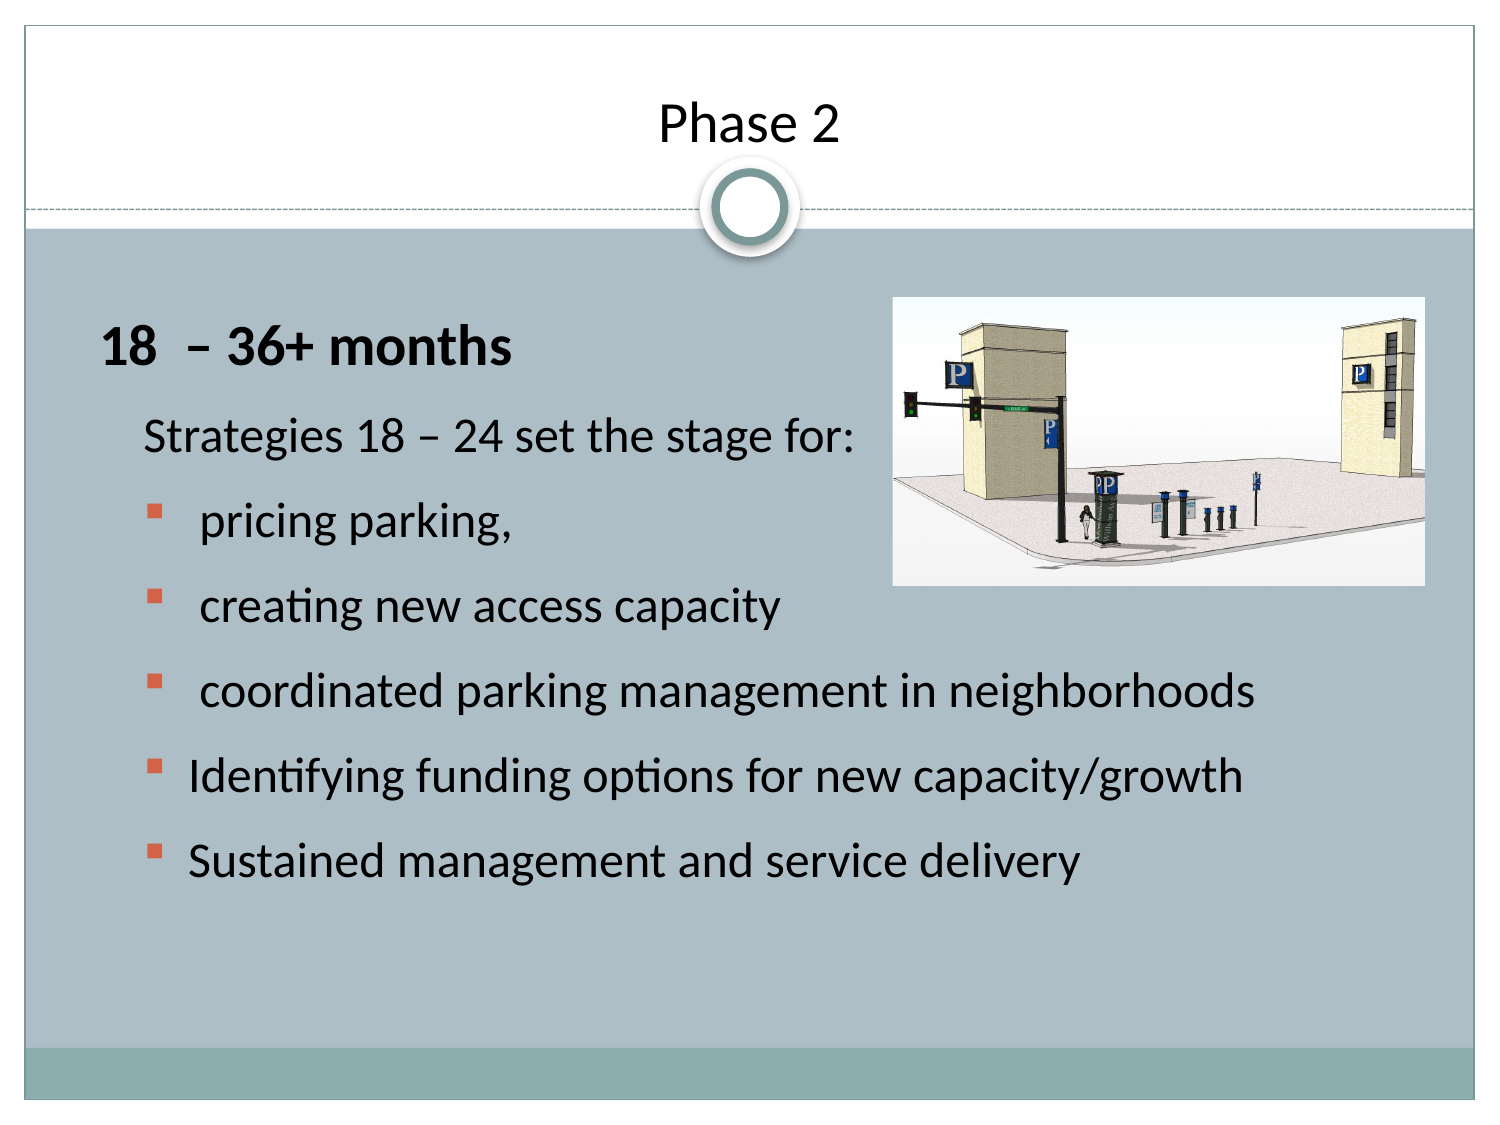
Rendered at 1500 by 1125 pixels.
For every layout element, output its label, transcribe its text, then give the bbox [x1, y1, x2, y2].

picture [892, 297, 1426, 586]
title Phase 2 [24, 37, 1475, 162]
text_box 18 – 36+ months Strategies 18 – 24 set the stage for: pricing parking, creating new access capacity coordinated parking management in neighborhoods Identifying funding options for new capacity/growth Sustained management and service delivery [83, 299, 1425, 1100]
